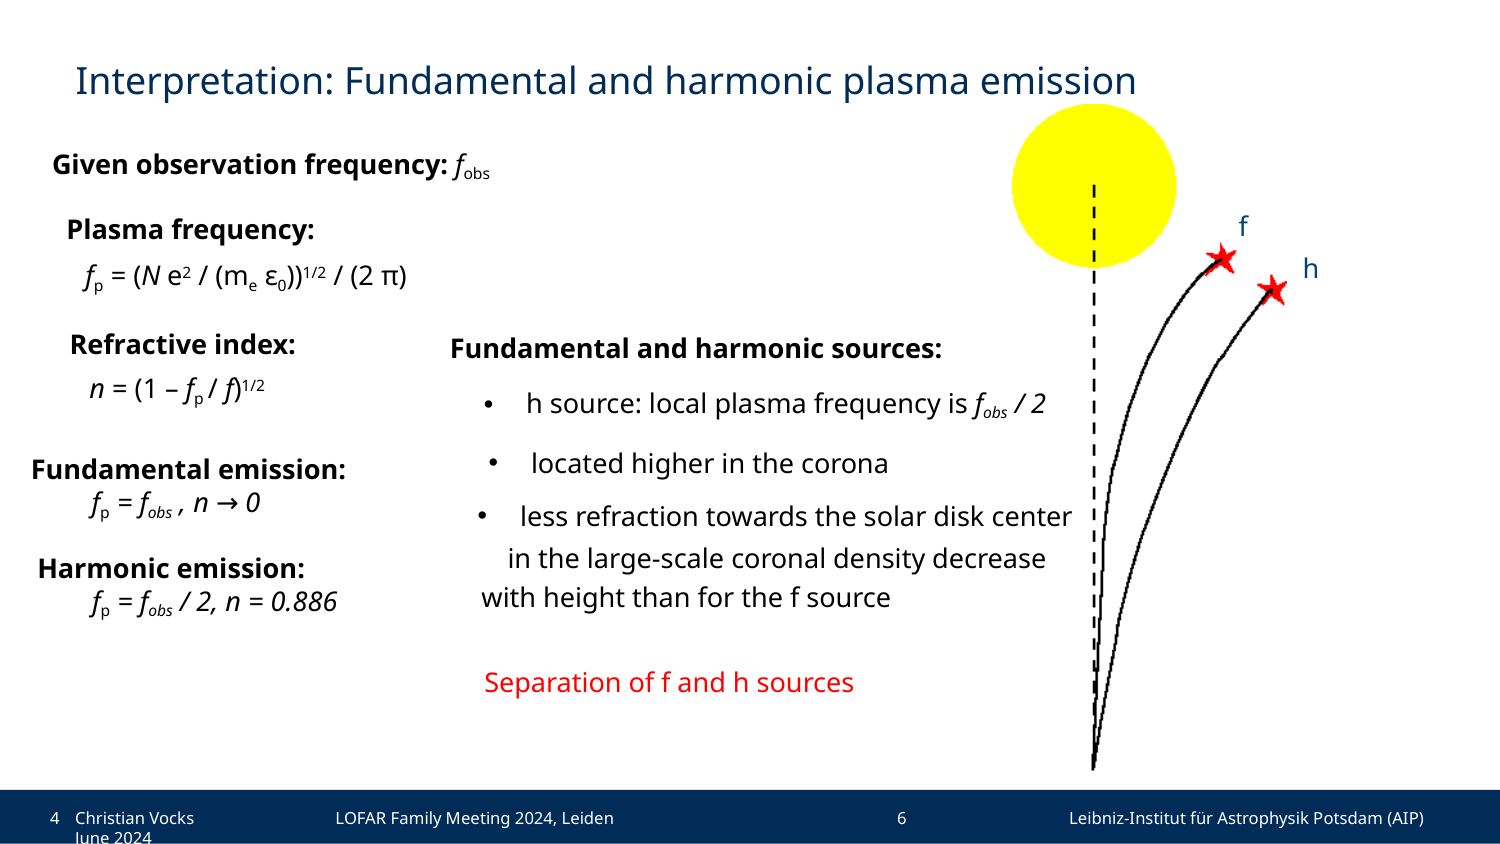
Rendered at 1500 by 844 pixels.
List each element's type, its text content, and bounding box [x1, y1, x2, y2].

text_box h [1292, 244, 1335, 292]
text_box fp = (N e2 / (me ε0))1/2 / (2 π) [70, 251, 422, 302]
text_box Plasma frequency: [51, 205, 330, 253]
text_box Given observation frequency: fobs [37, 139, 506, 191]
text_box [527, 326, 1022, 614]
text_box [81, 447, 349, 626]
text_box n = (1 – fp / f)1/2 [74, 364, 280, 415]
footer Christian Vocks LOFAR Family Meeting 2024, Leiden 6 June 2024 [75, 807, 946, 844]
picture [1012, 104, 1288, 772]
title Interpretation: Fundamental and harmonic plasma emission [75, 57, 1425, 104]
text_box Refractive index: [54, 319, 311, 367]
text_box Separation of f and h sources [484, 661, 916, 699]
